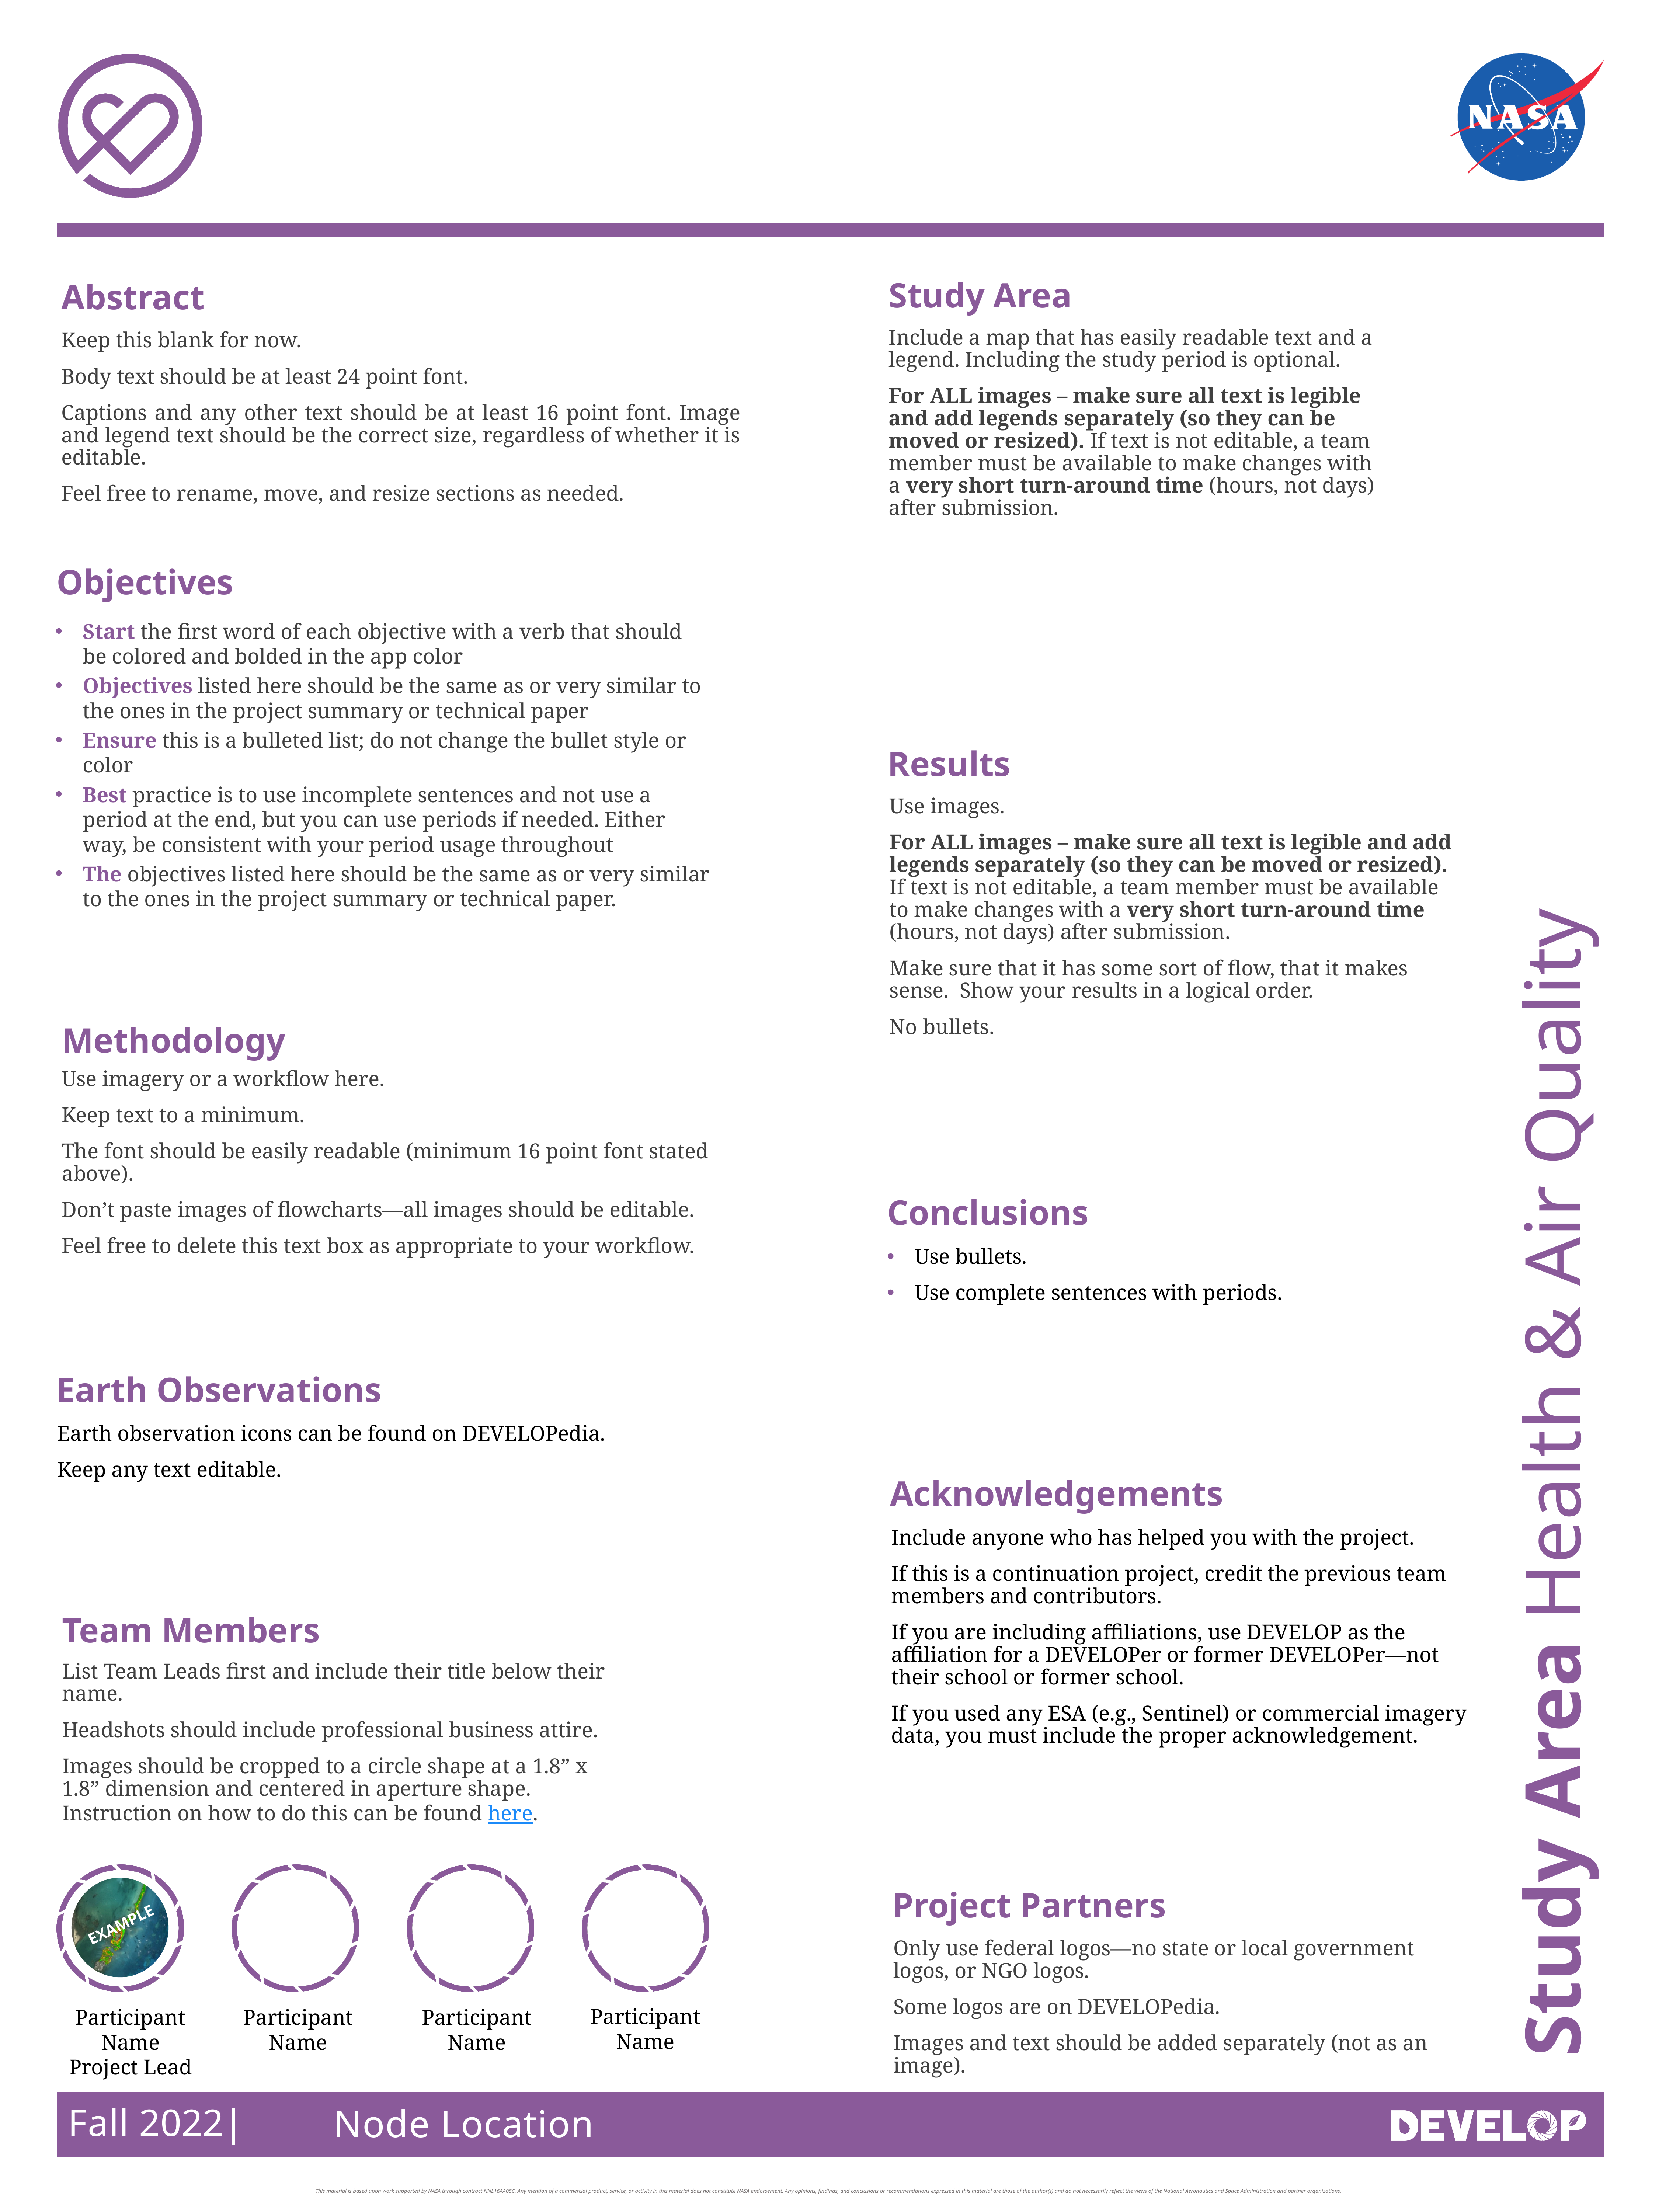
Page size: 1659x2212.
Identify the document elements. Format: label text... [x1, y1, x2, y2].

text_box Use bullets. Use complete sentences with periods. [881, 1243, 1512, 1381]
text_box Participant Name Project Lead [44, 2001, 211, 2077]
text_box Keep this blank for now. Body text should be at least 24 point font. Captions and any other text should be at least 16 point font. Image and legend text should be the correct size, regardless of whether it is editable. Feel free to rename, move, and resize sections as needed. [56, 327, 746, 531]
picture [232, 1864, 359, 1992]
text_box Participant Name [211, 2001, 385, 2077]
text_box Include a map that has easily readable text and a legend. Including the study period is optional. For ALL images – make sure all text is legible and add legends separately (so they can be moved or resized). If text is not editable, a team member must be available to make changes with a very short turn-around time (hours, not days) after submission. [883, 324, 1381, 496]
picture [407, 1864, 534, 1992]
picture [55, 51, 205, 201]
text_box Study Area [883, 271, 1381, 317]
text_box Include anyone who has helped you with the project. If this is a continuation project, credit the previous team members and contributors. If you are including affiliations, use DEVELOP as the affiliation for a DEVELOPer or former DEVELOPer—not their school or former school. If you used any ESA (e.g., Sentinel) or commercial imagery data, you must include the proper acknowledgement. [886, 1524, 1473, 1744]
text_box Acknowledgements [885, 1469, 1325, 1516]
text_box Participant Name [554, 2000, 737, 2076]
text_box Participant Name [386, 2001, 568, 2077]
picture [582, 1864, 709, 1992]
text_box Start the first word of each objective with a verb that should be colored and bolded in the app color Objectives listed here should be the same as or very similar to the ones in the project summary or technical paper Ensure this is a bulleted list; do not change the bullet style or color Best practice is to use incomplete sentences and not use a period at the end, but you can use periods if needed. Either way, be consistent with your period usage throughout The objectives listed here should be the same as or very similar to the ones in the project summary or technical paper. [50, 615, 716, 897]
picture [1448, 52, 1605, 182]
text_box Methodology [56, 1016, 747, 1062]
text_box Earth observation icons can be found on DEVELOPedia. Keep any text editable. [52, 1420, 840, 1519]
text_box Abstract [56, 273, 753, 319]
text_box Objectives [51, 558, 570, 604]
text_box List Team Leads first and include their title below their name. Headshots should include professional business attire. Images should be cropped to a circle shape at a 1.8” x 1.8” dimension and centered in aperture shape. Instruction on how to do this can be found here. [56, 1658, 612, 1850]
text_box Team Members [56, 1606, 331, 1652]
text_box Earth Observations [51, 1366, 646, 1412]
text_box Project Partners [887, 1881, 1328, 1927]
picture [56, 1864, 184, 1992]
text_box Study Area Health & Air Quality [1512, 281, 1604, 2062]
text_box Conclusions [881, 1188, 1380, 1235]
text_box Use imagery or a workflow here. Keep text to a minimum. The font should be easily readable (minimum 16 point font stated above). Don’t paste images of flowcharts—all images should be editable. Feel free to delete this text box as appropriate to your workflow. [56, 1065, 747, 1277]
text_box Node Location [328, 2103, 716, 2142]
text_box Only use federal logos—no state or local government logos, or NGO logos. Some logos are on DEVELOPedia. Images and text should be added separately (not as an image). [888, 1935, 1473, 2062]
text_box Results [882, 740, 1465, 786]
text_box Use images. For ALL images – make sure all text is legible and add legends separately (so they can be moved or resized). If text is not editable, a team member must be available to make changes with a very short turn-around time (hours, not days) after submission. Make sure that it has some sort of flow, that it makes sense. Show your results in a logical order. No bullets. [884, 793, 1467, 1030]
